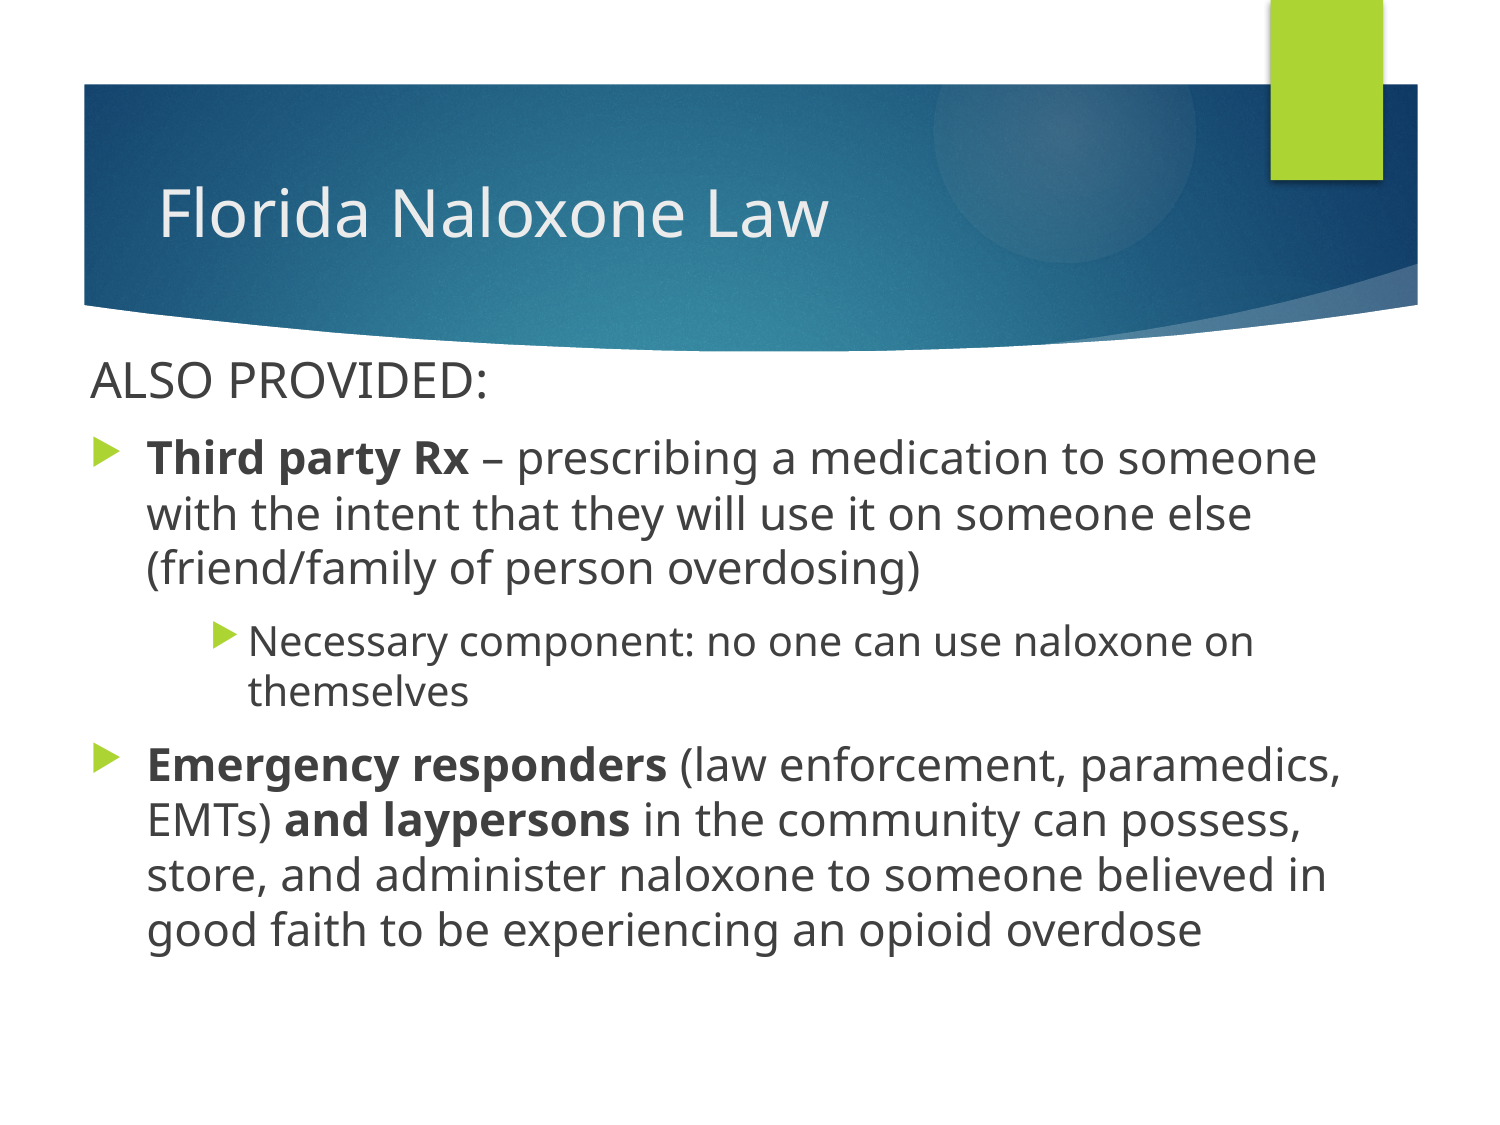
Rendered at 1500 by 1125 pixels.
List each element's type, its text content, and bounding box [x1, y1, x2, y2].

list ALSO PROVIDED: Third party Rx – prescribing a medication to someone with the intent that they will use it on someone else (friend/family of person overdosing) Necessary component: no one can use naloxone on themselves Emergency responders (law enforcement, paramedics, EMTs) and laypersons in the community can possess, store, and administer naloxone to someone believed in good faith to be experiencing an opioid overdose [75, 275, 1425, 1005]
title Florida Naloxone Law [142, 152, 1183, 269]
